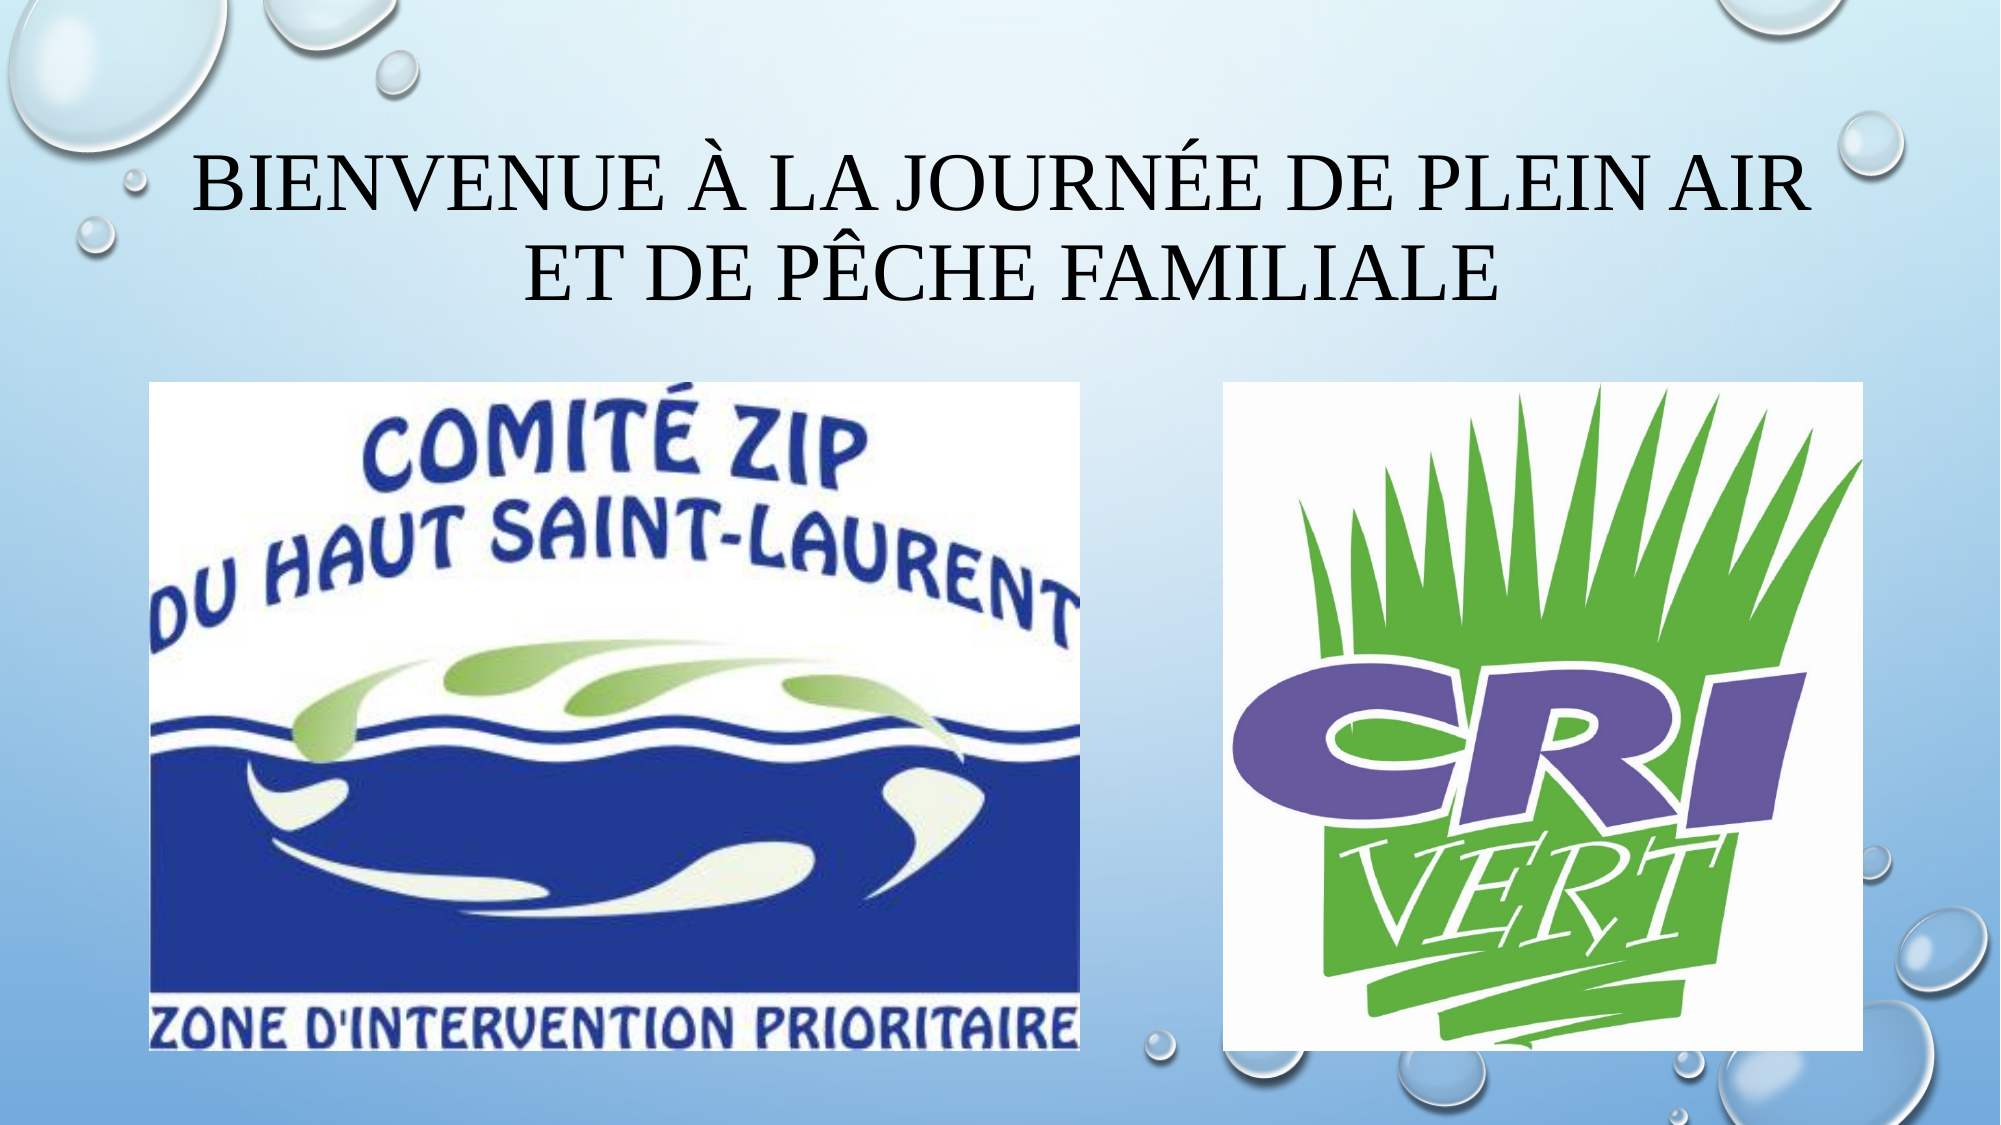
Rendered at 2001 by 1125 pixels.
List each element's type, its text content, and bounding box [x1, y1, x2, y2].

title Bienvenue à la journée de plein air et de pêche familiale [162, 97, 1863, 360]
picture [0, 0, 2000, 1125]
